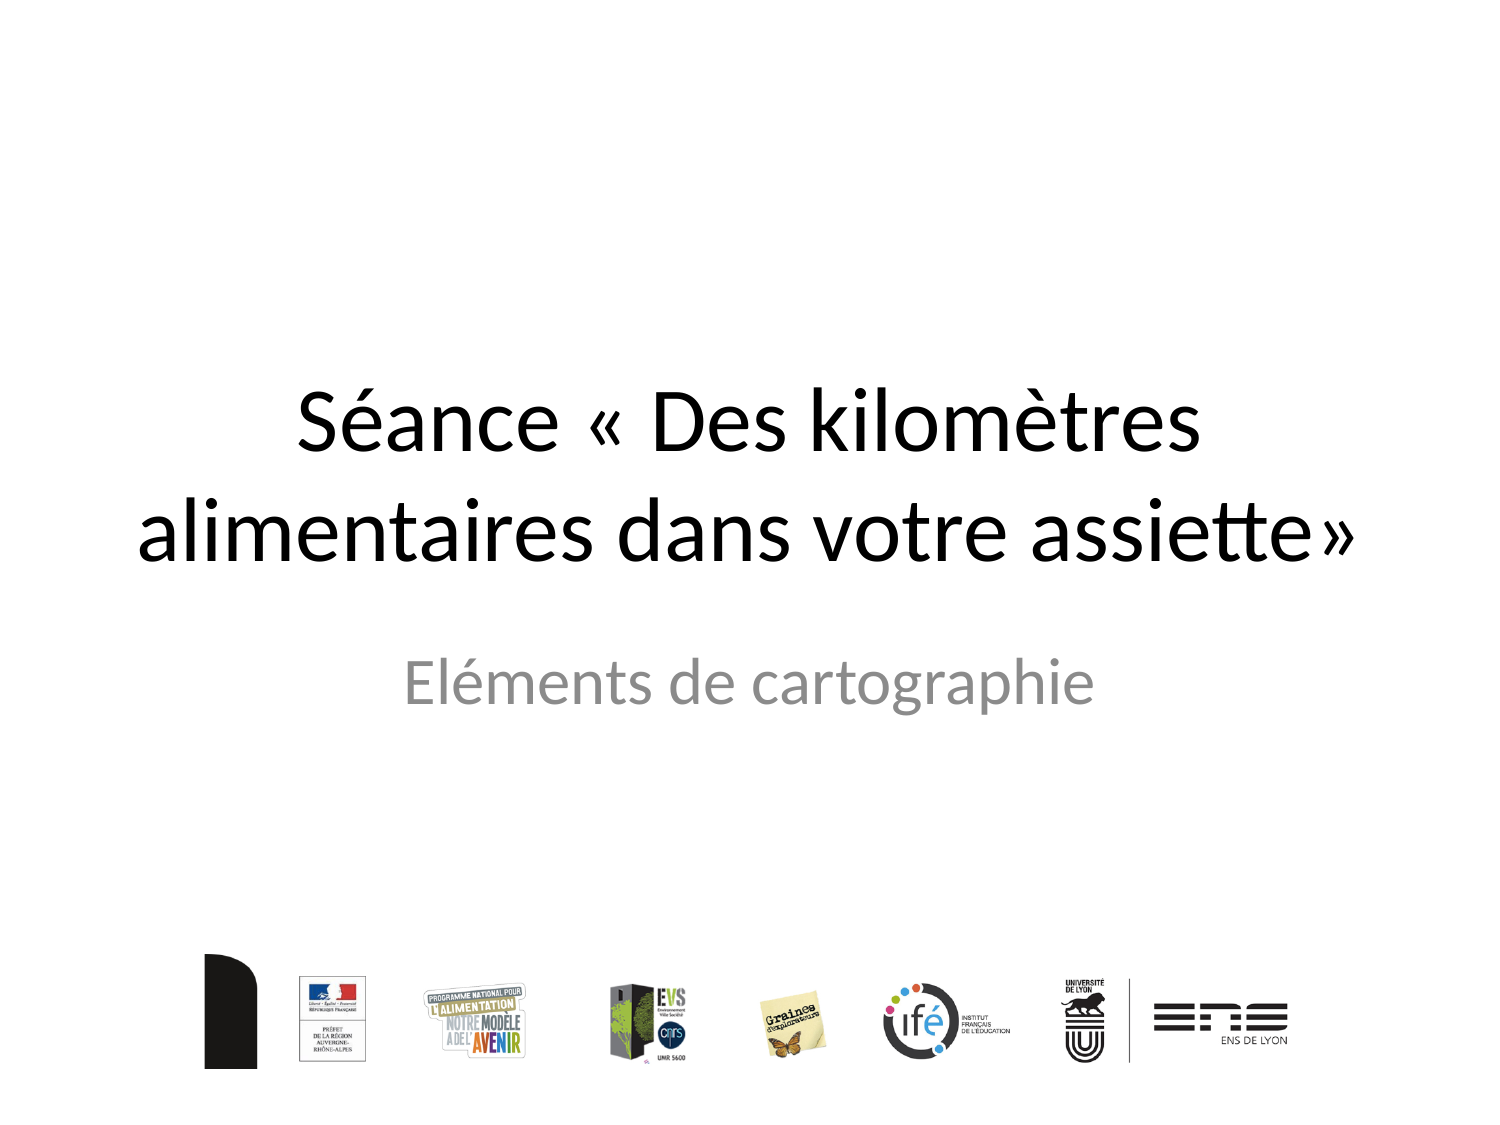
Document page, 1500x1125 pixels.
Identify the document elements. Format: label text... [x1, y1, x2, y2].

picture [204, 952, 1296, 1070]
title Séance « Des kilomètres alimentaires dans votre assiette» [112, 349, 1388, 591]
subtitle Eléments de cartographie [225, 637, 1275, 925]
